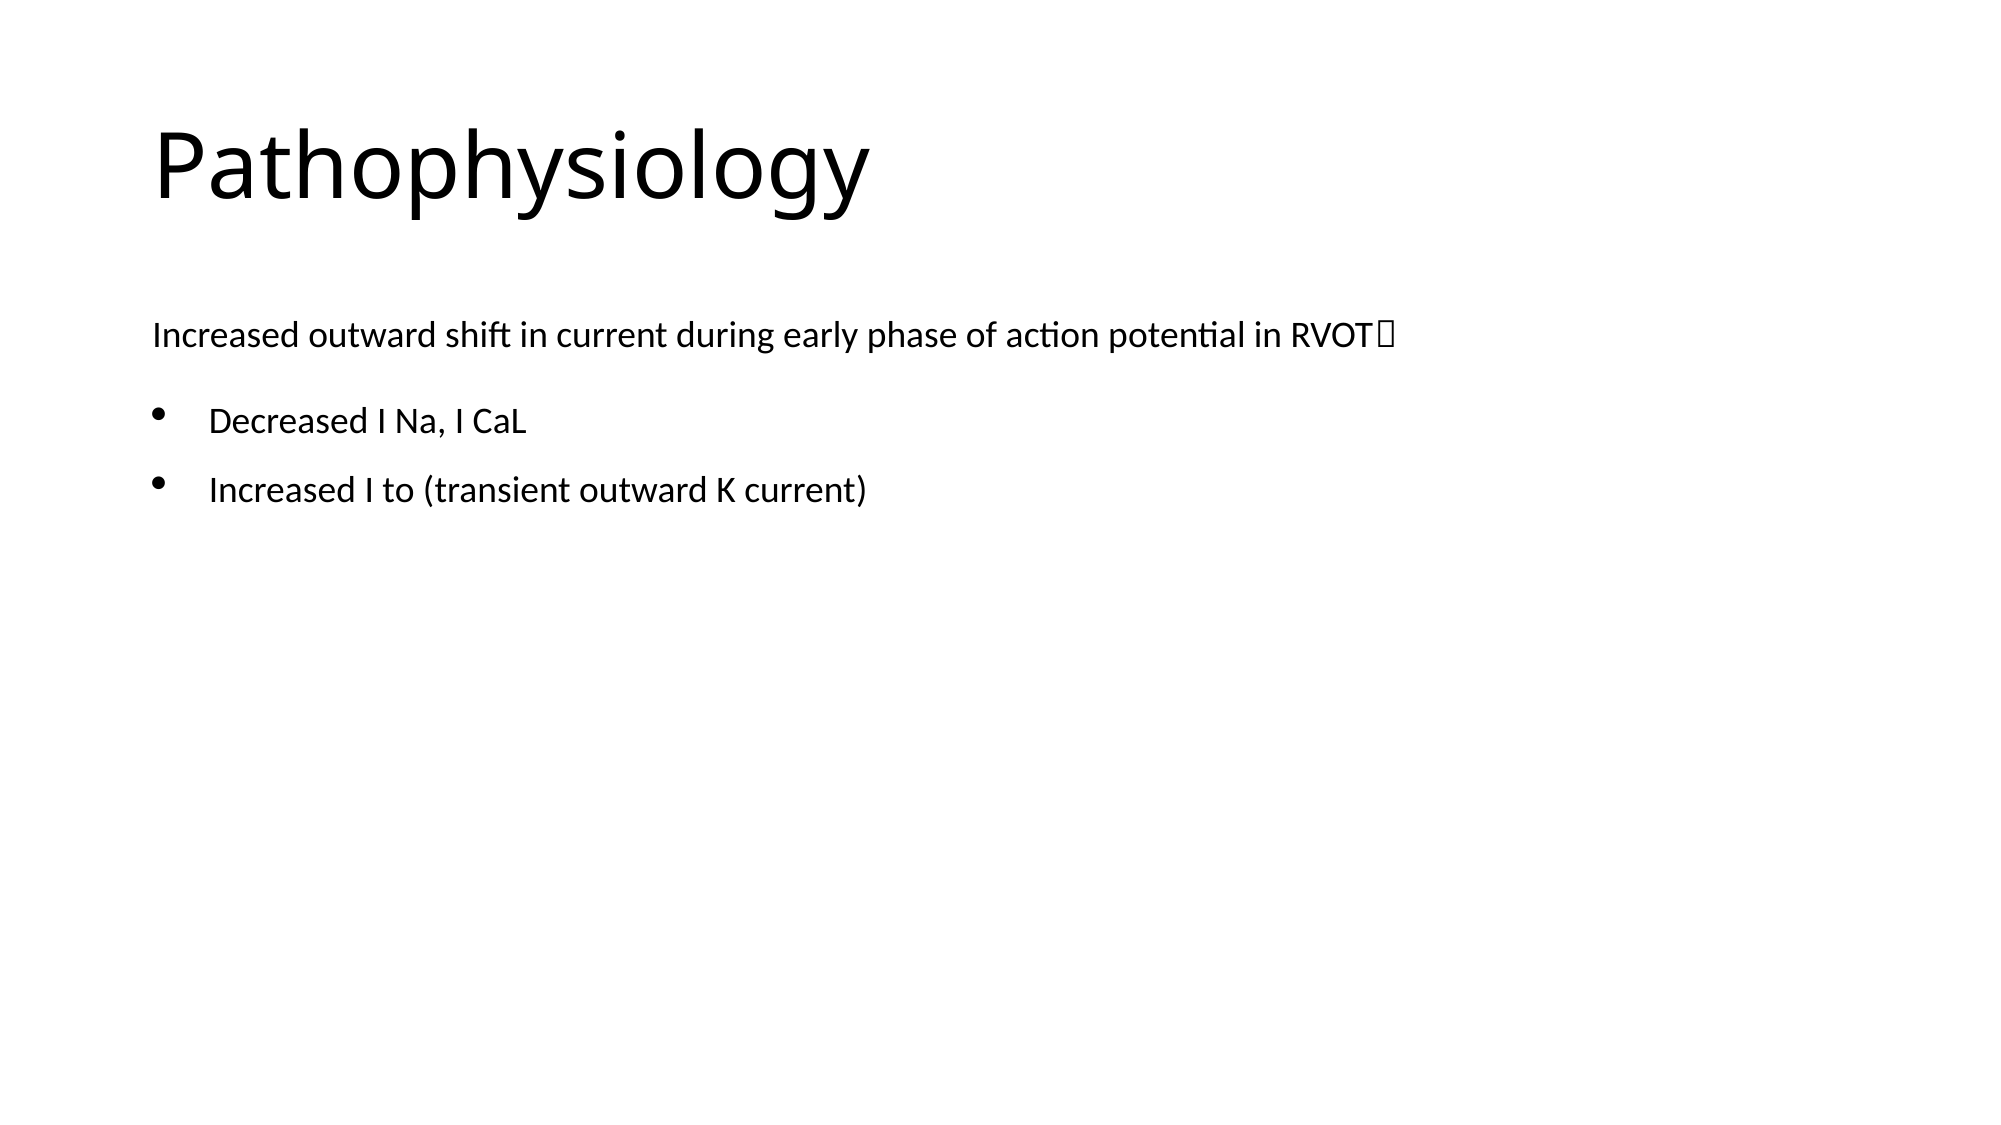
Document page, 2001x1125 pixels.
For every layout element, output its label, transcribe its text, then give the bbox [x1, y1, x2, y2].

list Increased outward shift in current during early phase of action potential in RVOT Decreased I Na, I CaL Increased I to (transient outward K current) [137, 299, 1863, 1014]
title Pathophysiology [137, 59, 1863, 278]
